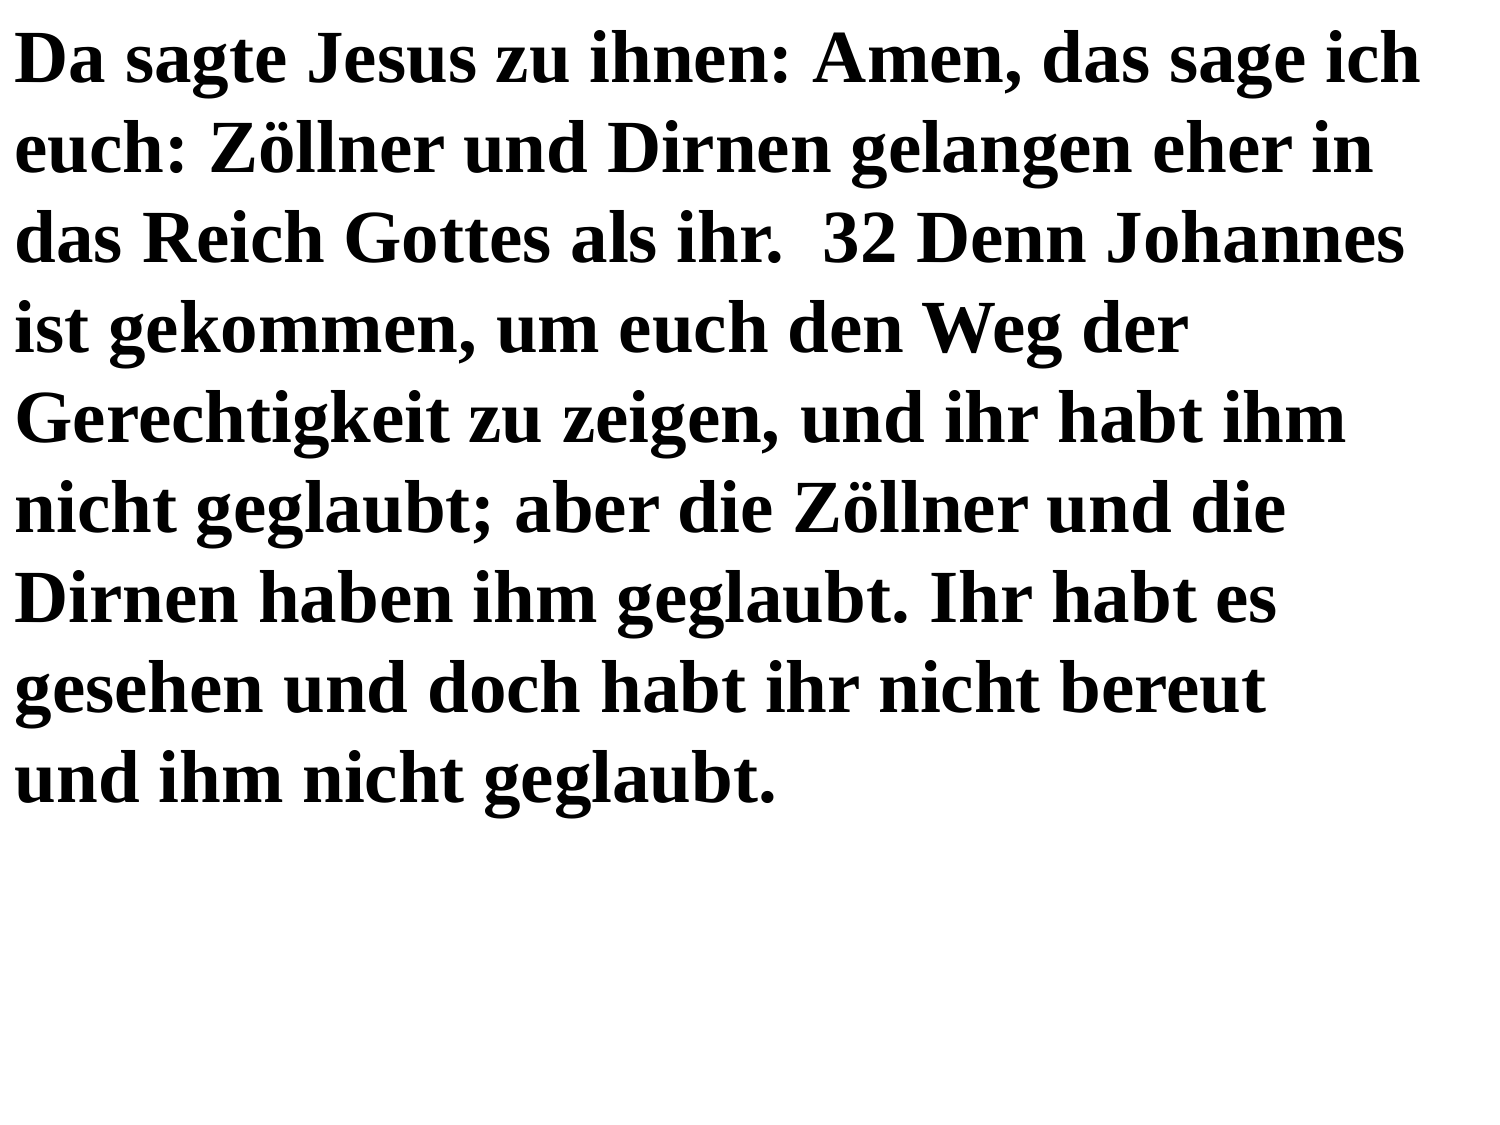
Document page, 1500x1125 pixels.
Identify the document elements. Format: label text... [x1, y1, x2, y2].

text_box Da sagte Jesus zu ihnen: Amen, das sage ich euch: Zöllner und Dirnen gelangen eher in das Reich Gottes als ihr. 32 Denn Johannes ist gekommen, um euch den Weg der Gerechtigkeit zu zeigen, und ihr habt ihm nicht geglaubt; aber die Zöllner und die Dirnen haben ihm geglaubt. Ihr habt es gesehen und doch habt ihr nicht bereut und ihm nicht geglaubt. [0, 0, 1500, 825]
